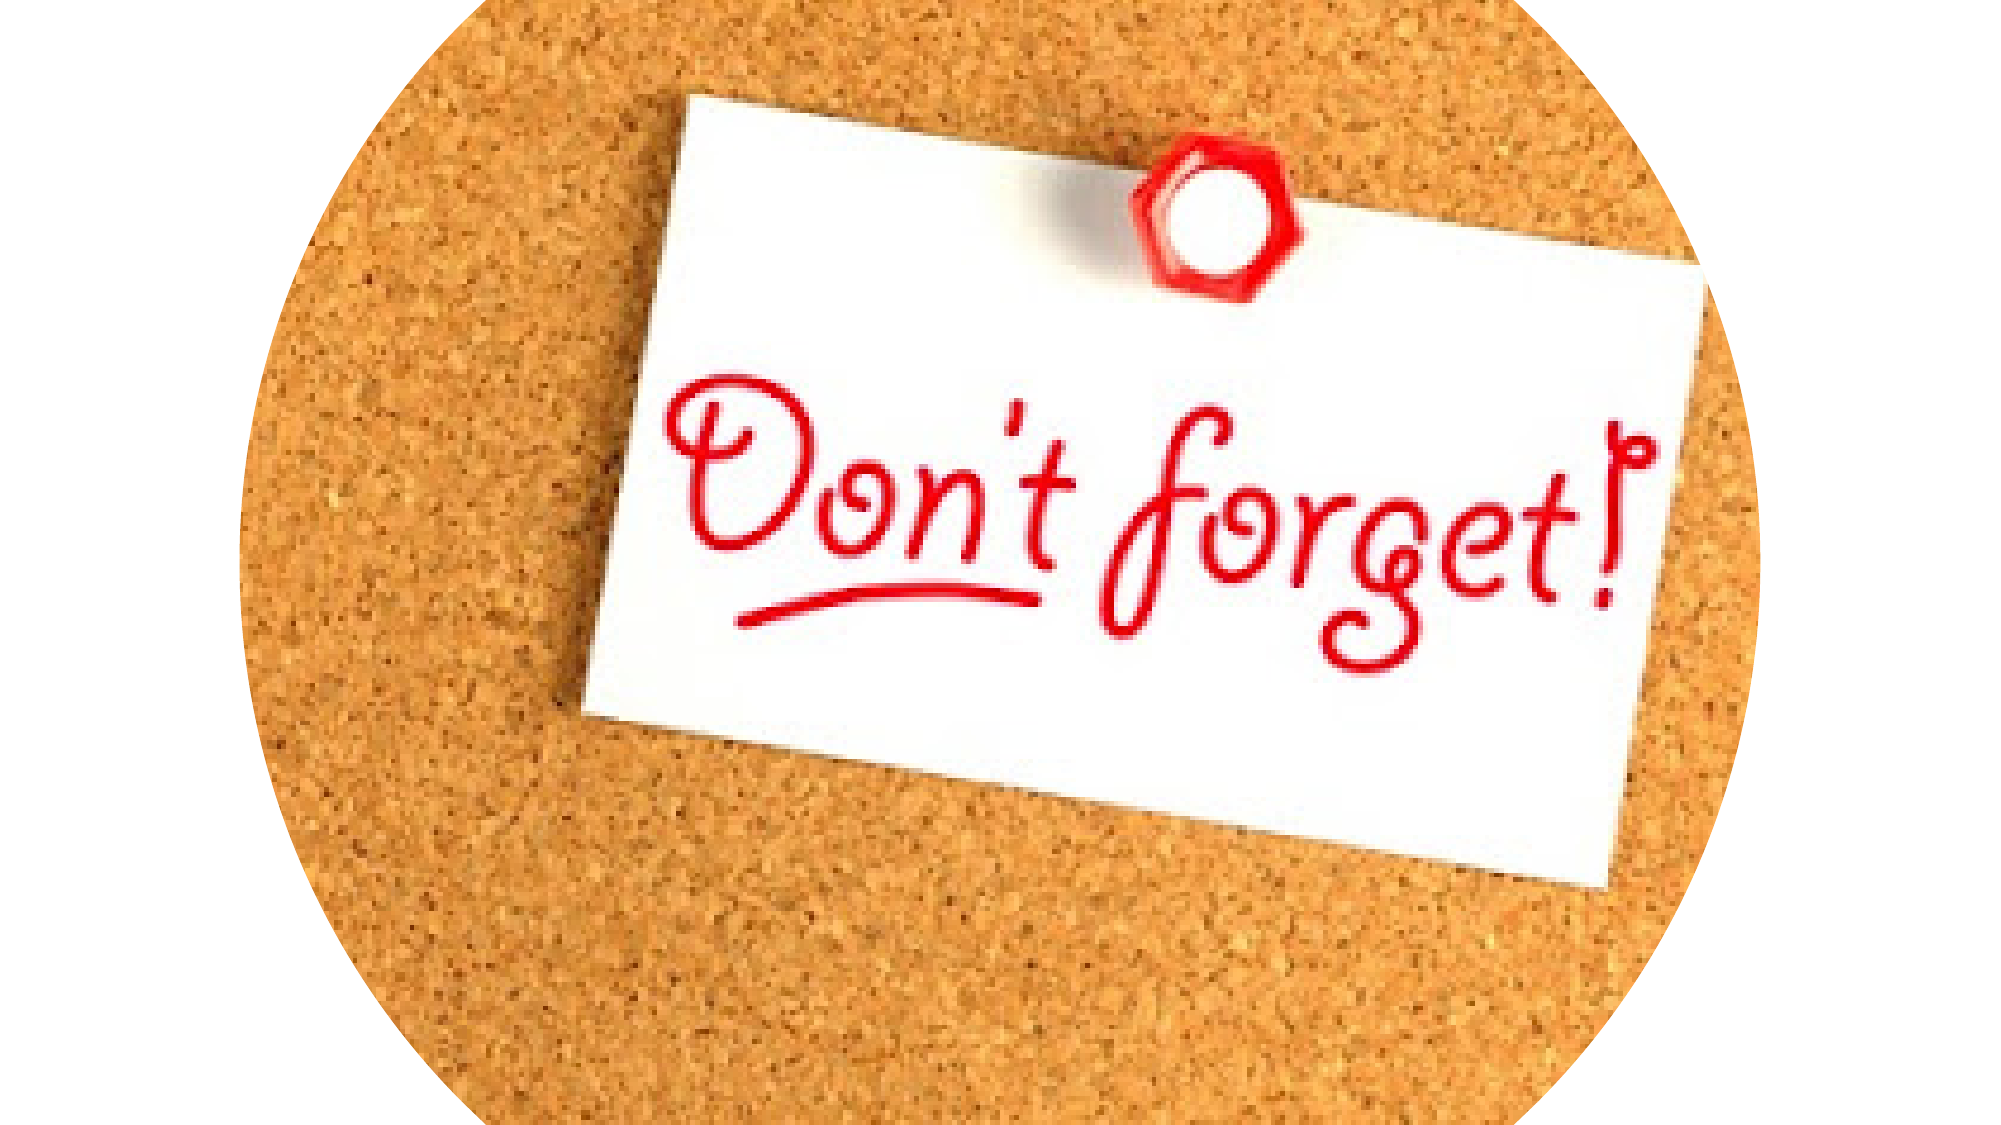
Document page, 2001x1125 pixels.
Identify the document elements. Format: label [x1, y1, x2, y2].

picture [239, 0, 1761, 1125]
